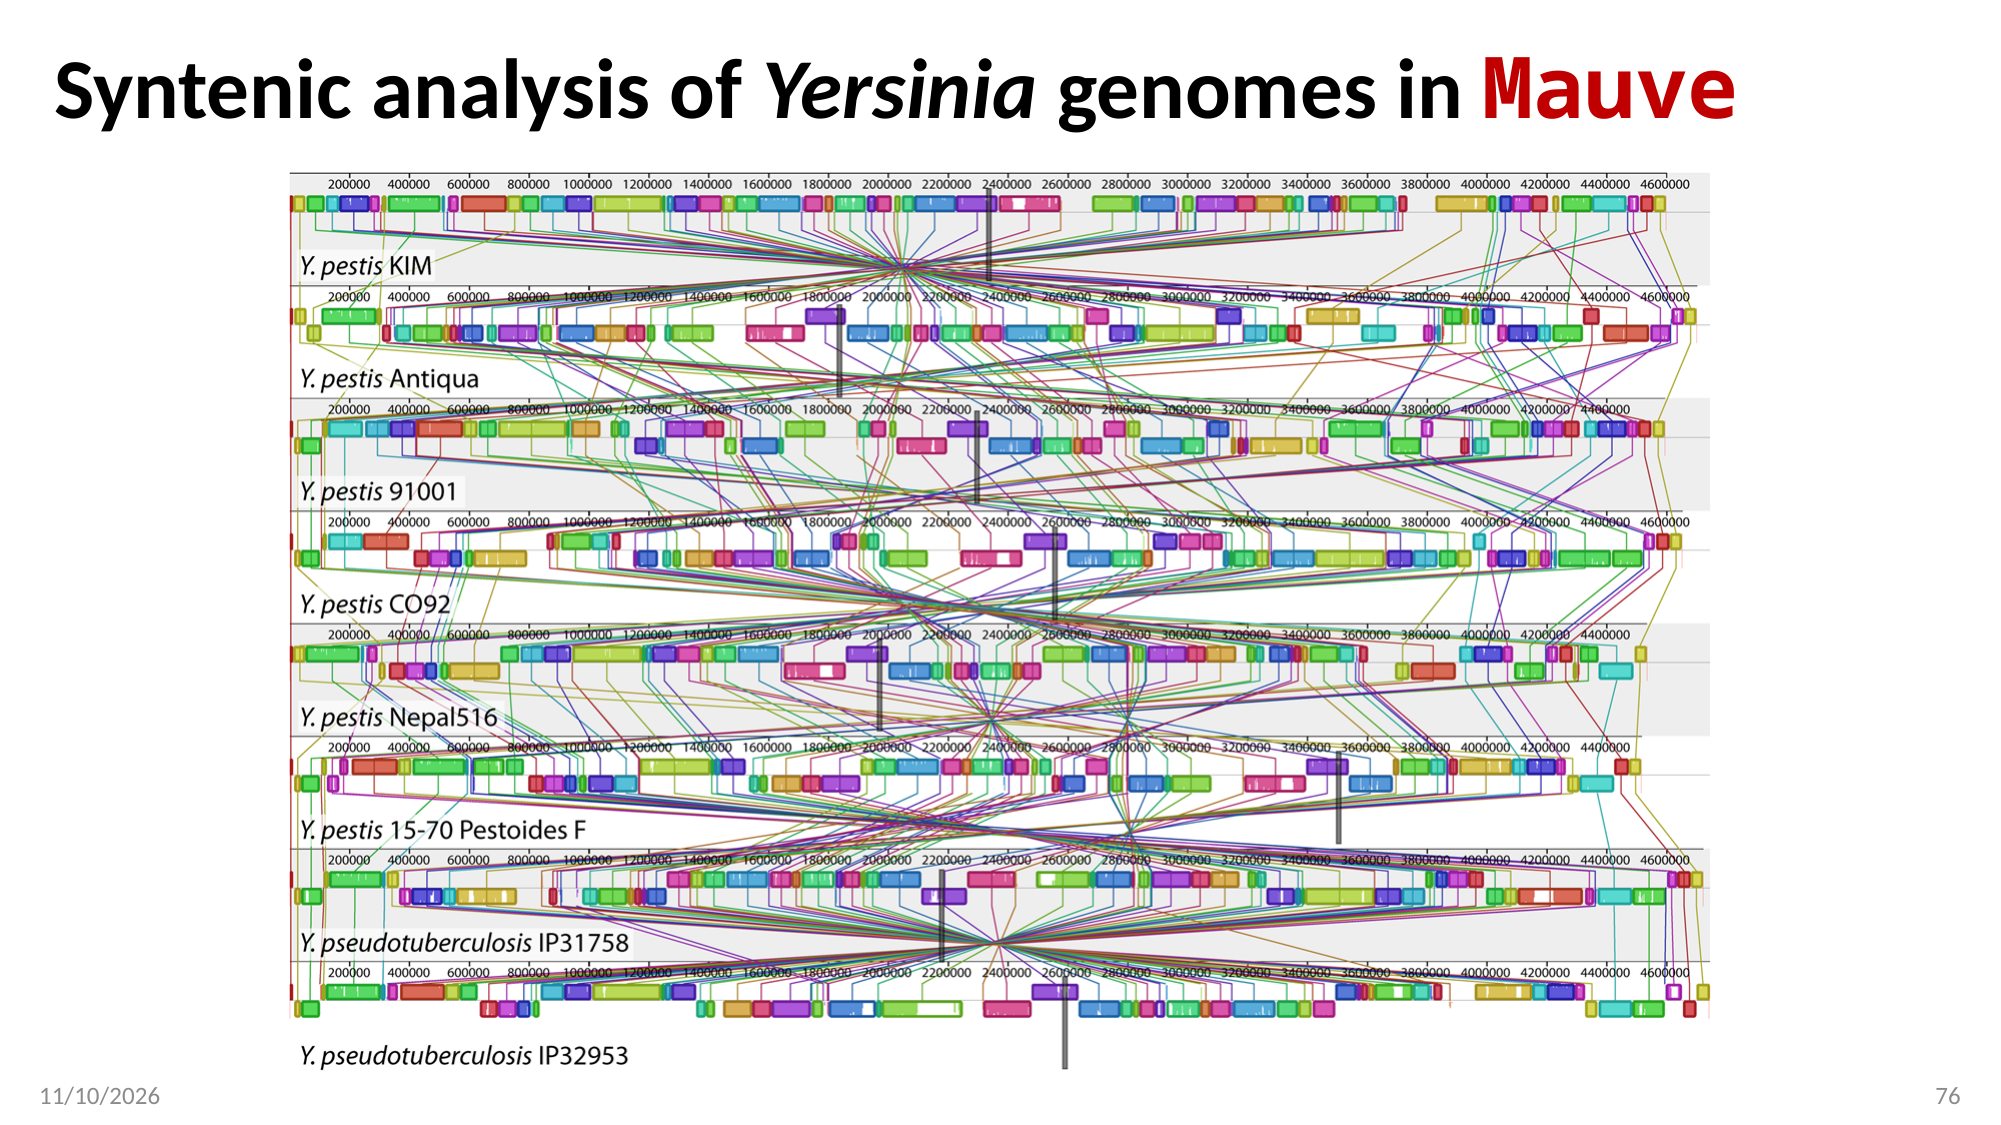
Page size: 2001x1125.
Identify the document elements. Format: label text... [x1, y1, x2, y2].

picture [289, 172, 1711, 1073]
title Syntenic analysis of Yersinia genomes in Mauve [39, 37, 1961, 145]
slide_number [39, 1064, 490, 1125]
slide_number 76 [1510, 1064, 1961, 1125]
